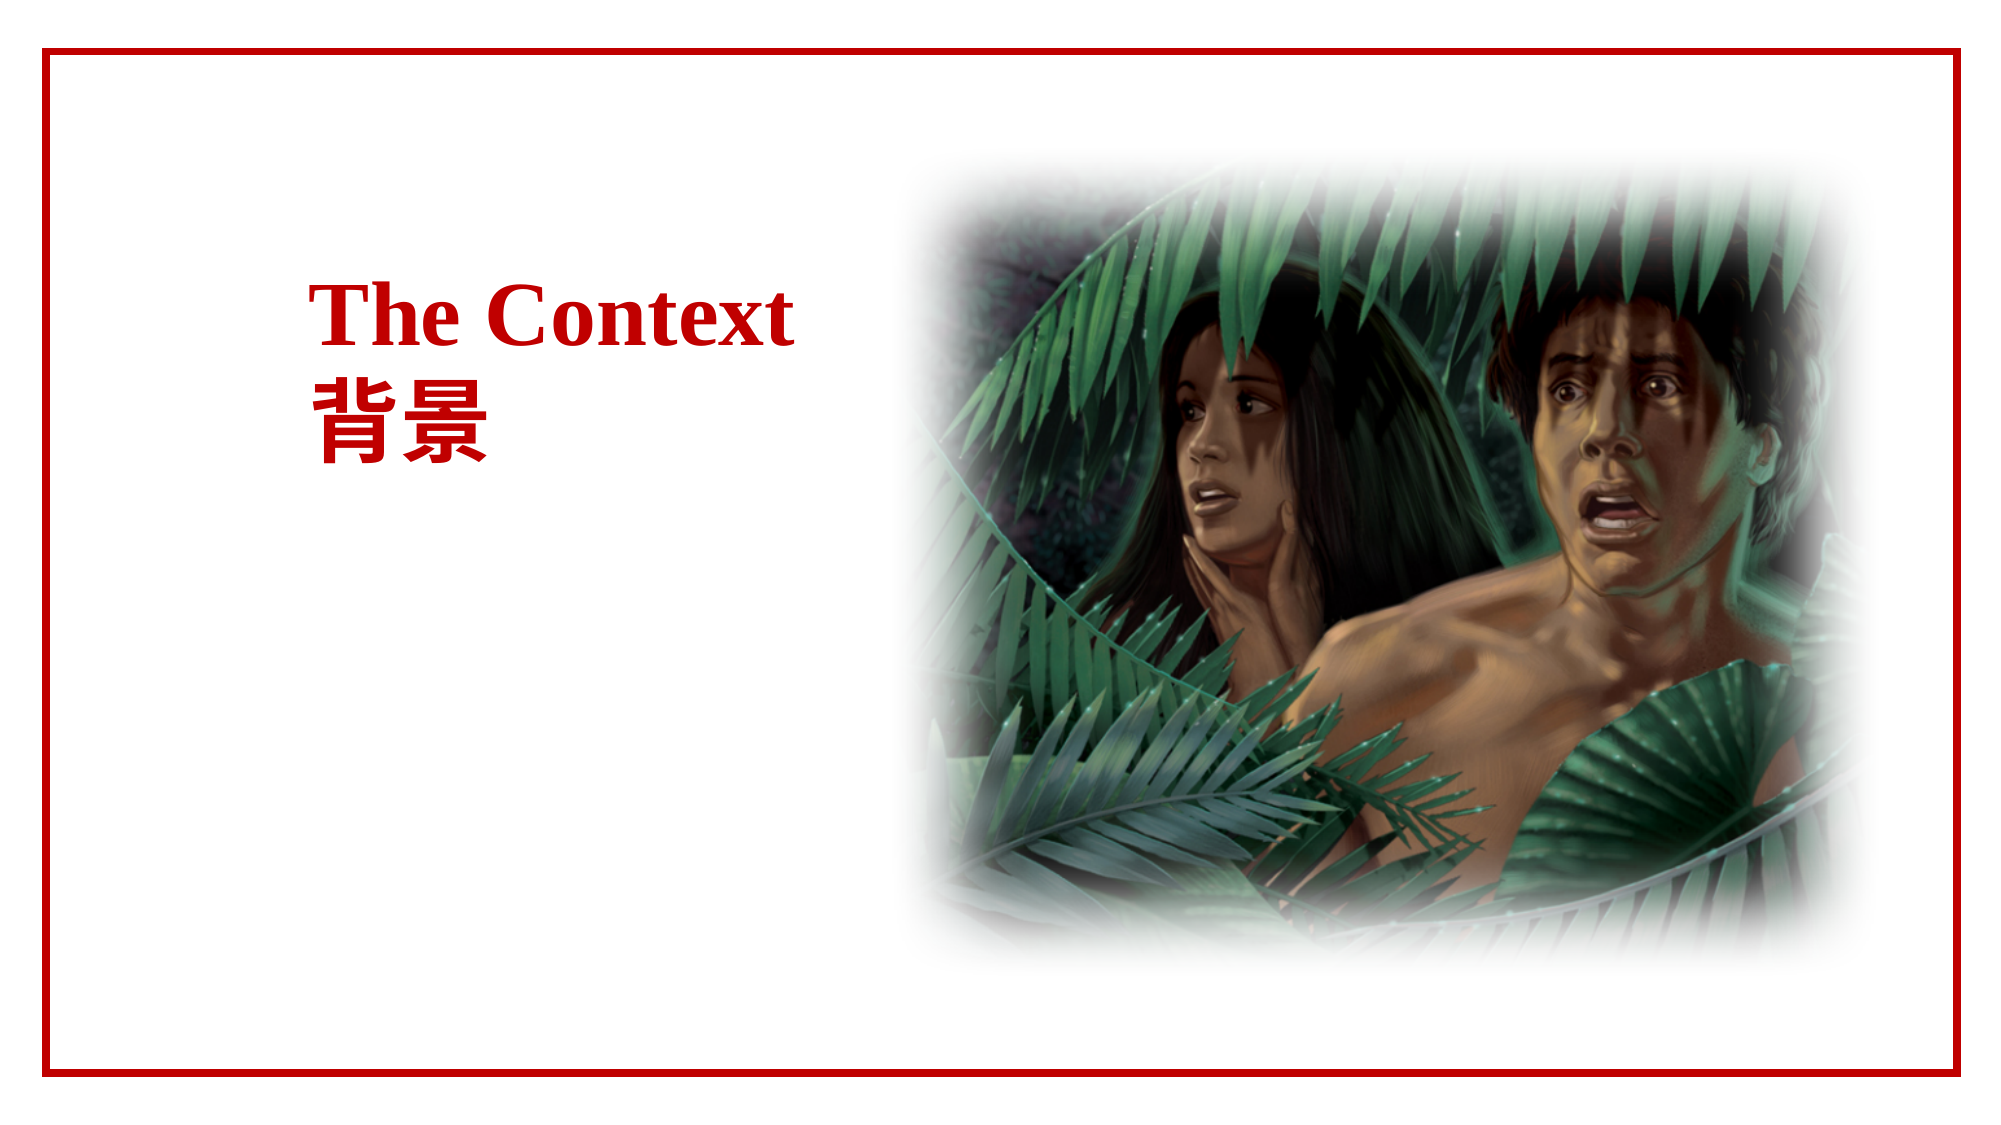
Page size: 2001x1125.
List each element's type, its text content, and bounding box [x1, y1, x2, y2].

text_box The Context 背景 [294, 246, 812, 482]
picture [886, 142, 1885, 982]
text_box [45, 50, 1958, 1074]
